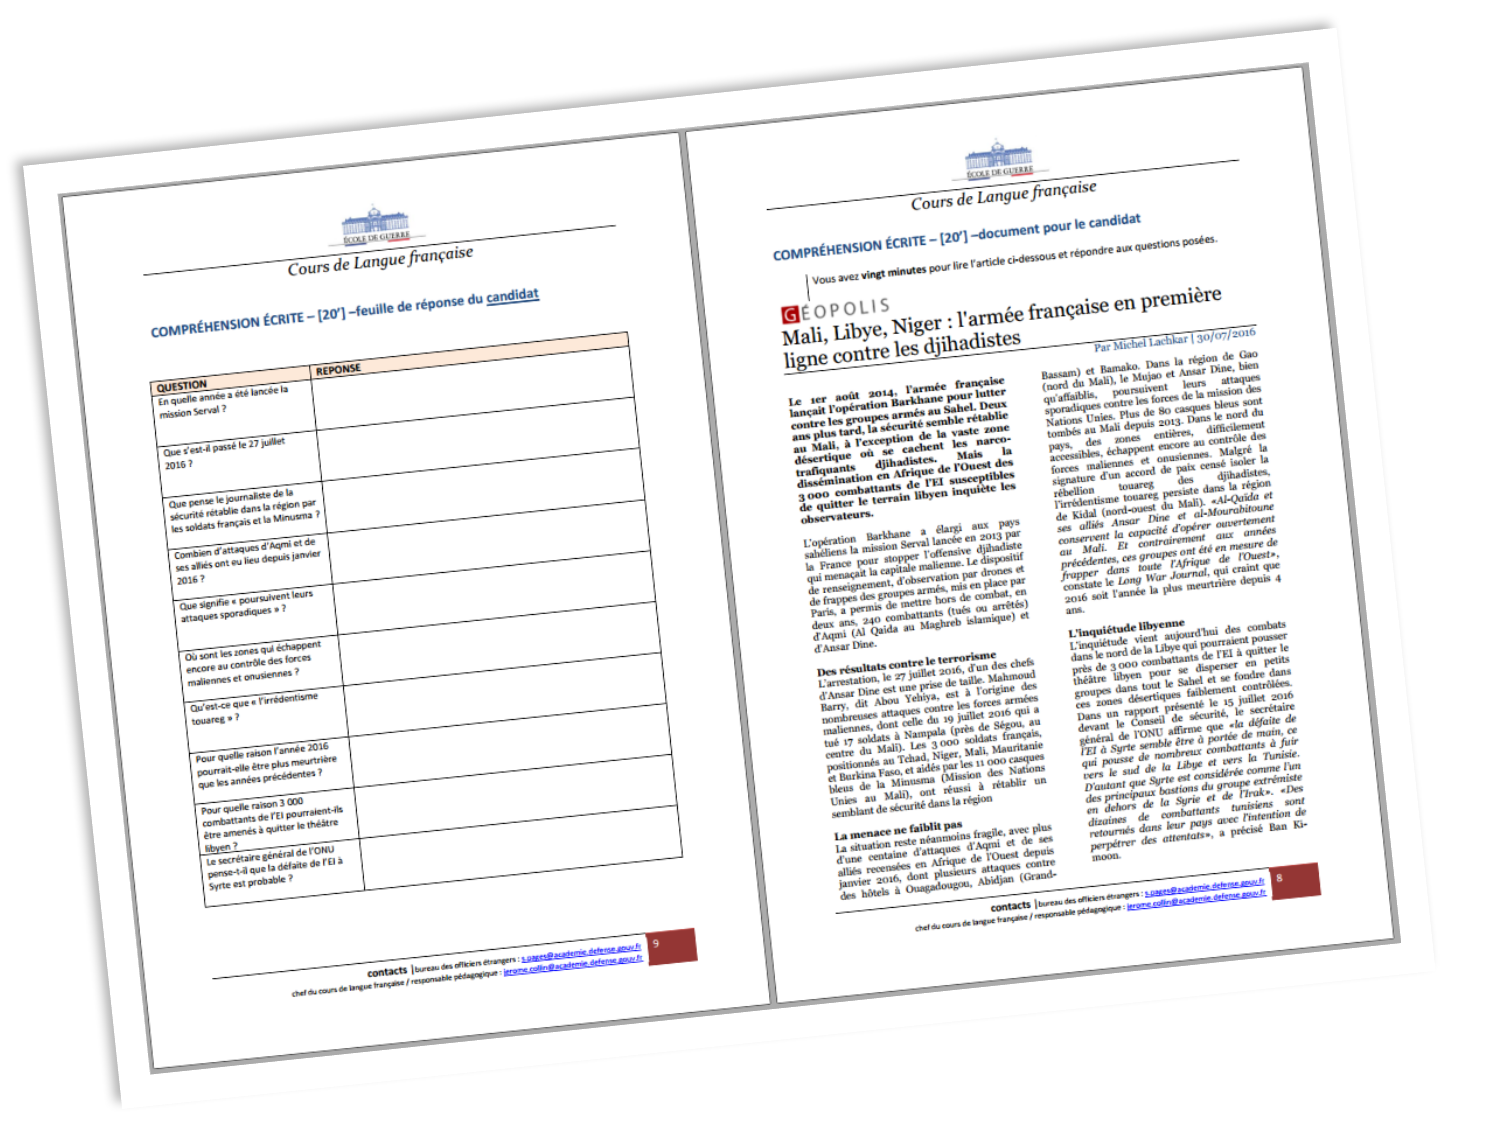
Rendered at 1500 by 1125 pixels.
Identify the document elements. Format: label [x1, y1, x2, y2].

picture [59, 64, 1401, 1074]
